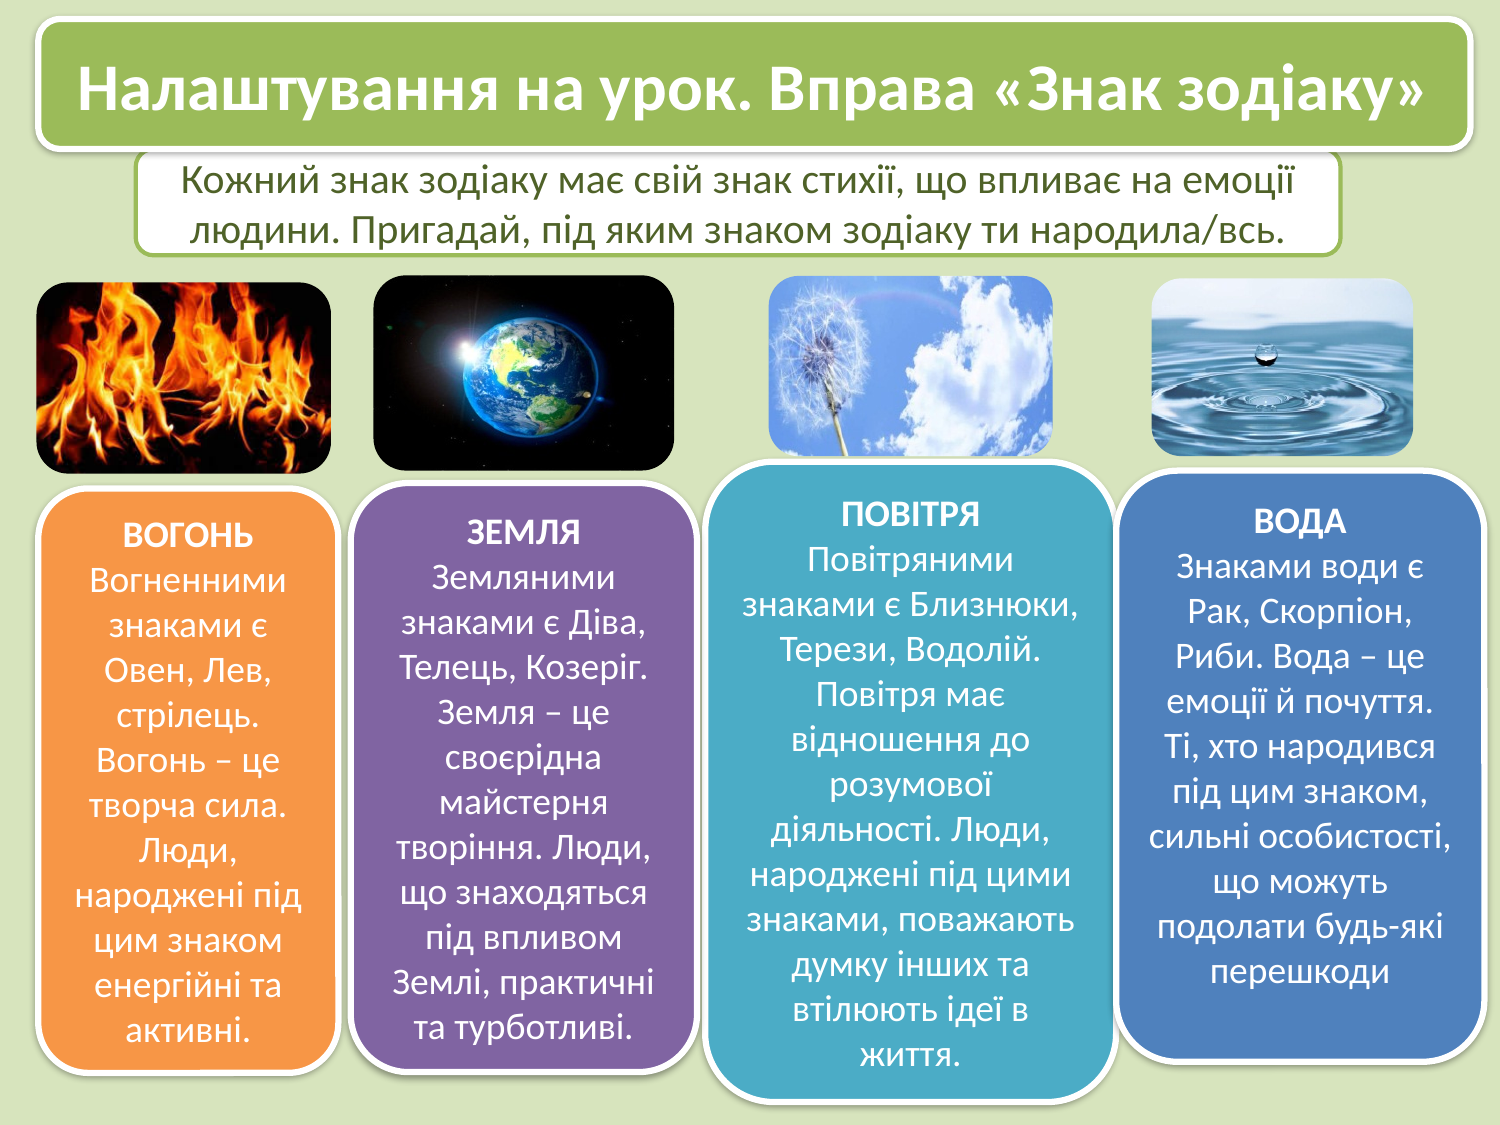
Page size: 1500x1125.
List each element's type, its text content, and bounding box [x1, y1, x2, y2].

text_box ВОДА Знаками води є Рак, Скорпіон, Риби. Вода – це емоції й почуття. Ті, хто народився під цим знаком, сильні особистості, що можуть подолати будь-які перешкоди [1113, 467, 1488, 1065]
picture [36, 282, 332, 474]
text_box ЗЕМЛЯ Земляними знаками є Діва, Телець, Козеріг. Земля – це своєрідна майстерня творіння. Люди, що знаходяться під впливом Землі, практичні та турботливі. [347, 479, 701, 1076]
picture [373, 275, 675, 471]
text_box Кожний знак зодіаку має свій знак стихії, що впливає на емоції людини. Пригадай, під яким знаком зодіаку ти народила/всь. [133, 159, 1343, 258]
picture [768, 275, 1053, 457]
picture [1151, 278, 1414, 457]
text_box Налаштування на урок. Вправа «Знак зодіаку» [35, 15, 1474, 153]
text_box ВОГОНЬ Вогненними знаками є Овен, Лев, стрілець. Вогонь – це творча сила. Люди, народжені під цим знаком енергійні та активні. [35, 485, 342, 1077]
text_box ПОВІТРЯ Повітряними знаками є Близнюки, Терези, Водолій. Повітря має відношення до розумової діяльності. Люди, народжені під цими знаками, поважають думку інших та втілюють ідеї в життя. [702, 459, 1119, 1106]
